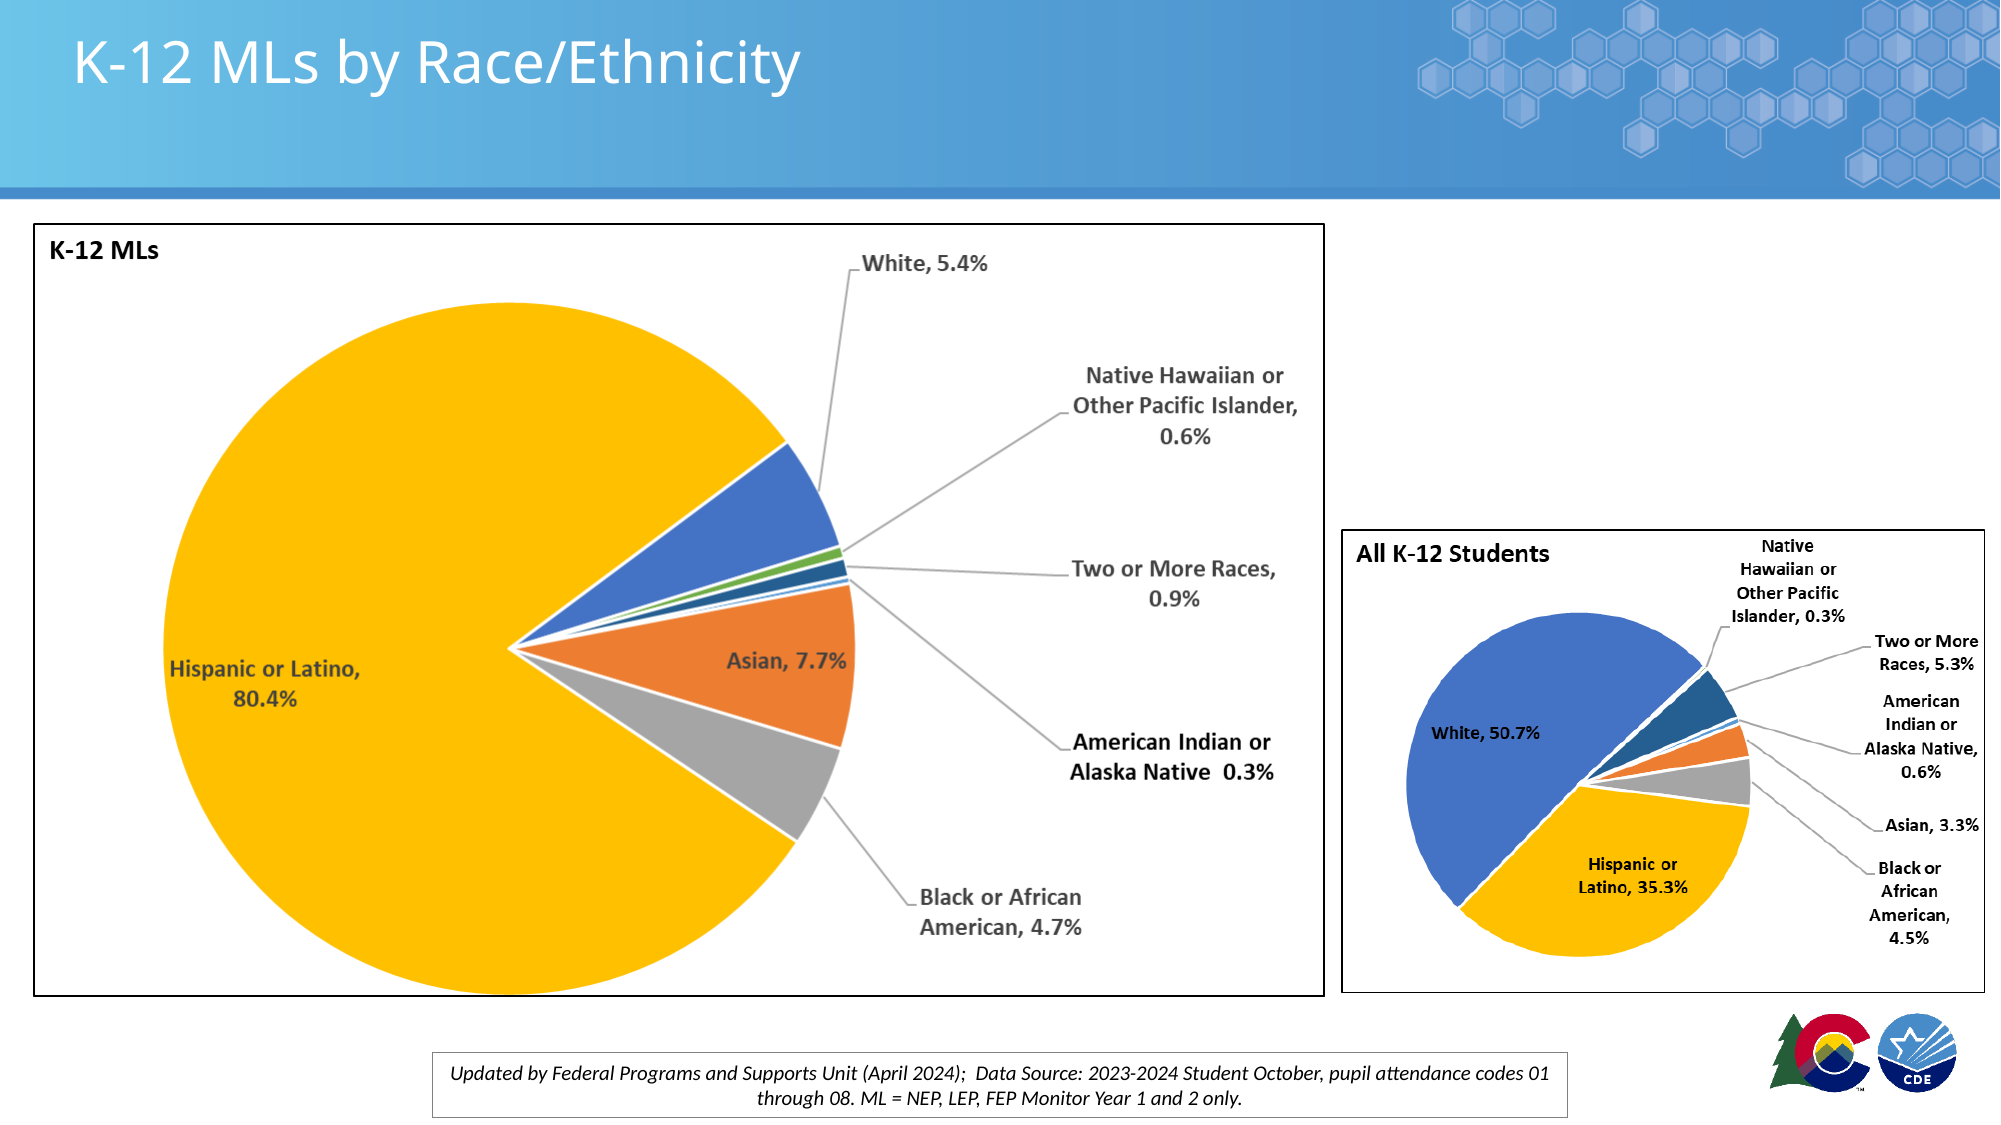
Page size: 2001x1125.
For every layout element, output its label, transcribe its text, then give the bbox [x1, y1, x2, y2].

picture [0, 0, 2000, 200]
picture [1340, 529, 1985, 993]
text_box Updated by Federal Programs and Supports Unit (April 2024); Data Source: 2023-2024 Student October, pupil attendance codes 01 through 08. ML = NEP, LEP, FEP Monitor Year 1 and 2 only. [432, 1052, 1568, 1118]
title K-12 MLs by Race/Ethnicity [72, 33, 1396, 182]
picture [32, 223, 1325, 997]
picture [1768, 1012, 1957, 1093]
